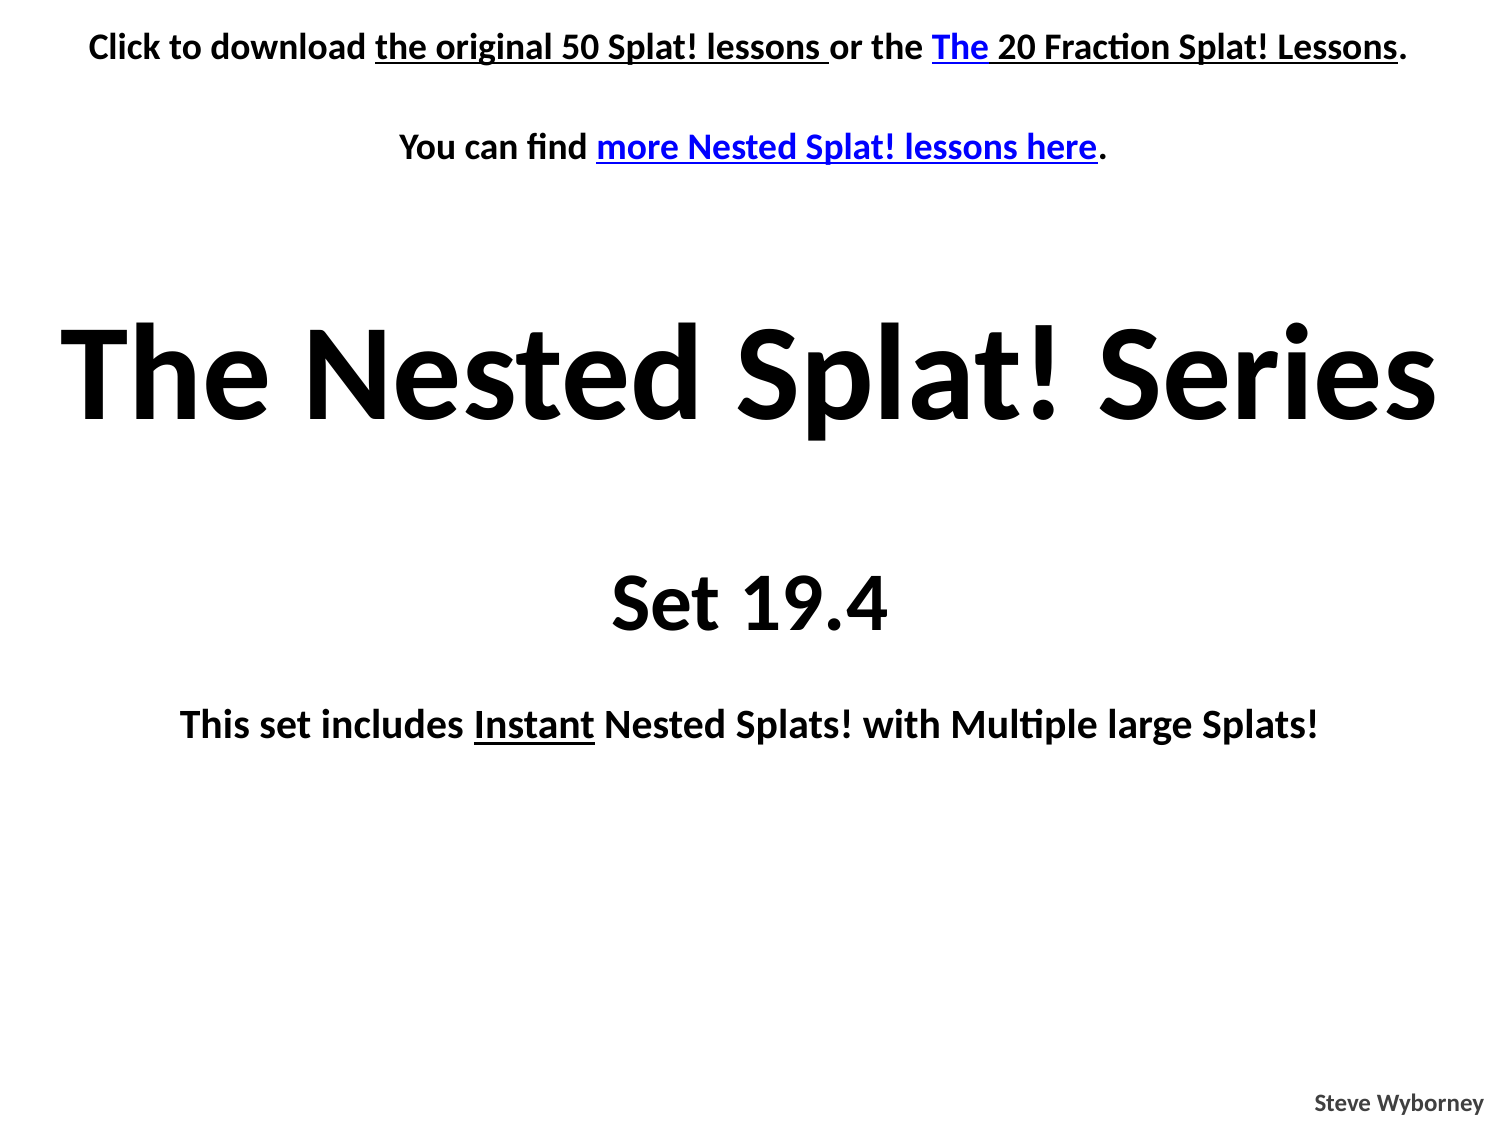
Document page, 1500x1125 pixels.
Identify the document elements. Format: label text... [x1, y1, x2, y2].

text_box Steve Wyborney [1299, 1079, 1499, 1125]
text_box The Nested Splat! Series Set 19.4 This set includes Instant Nested Splats! with Multiple large Splats! [45, 275, 1455, 755]
text_box You can find more Nested Splat! lessons here. [384, 114, 1123, 175]
text_box Click to download the original 50 Splat! lessons or the The 20 Fraction Splat! Lessons. [73, 14, 1432, 75]
